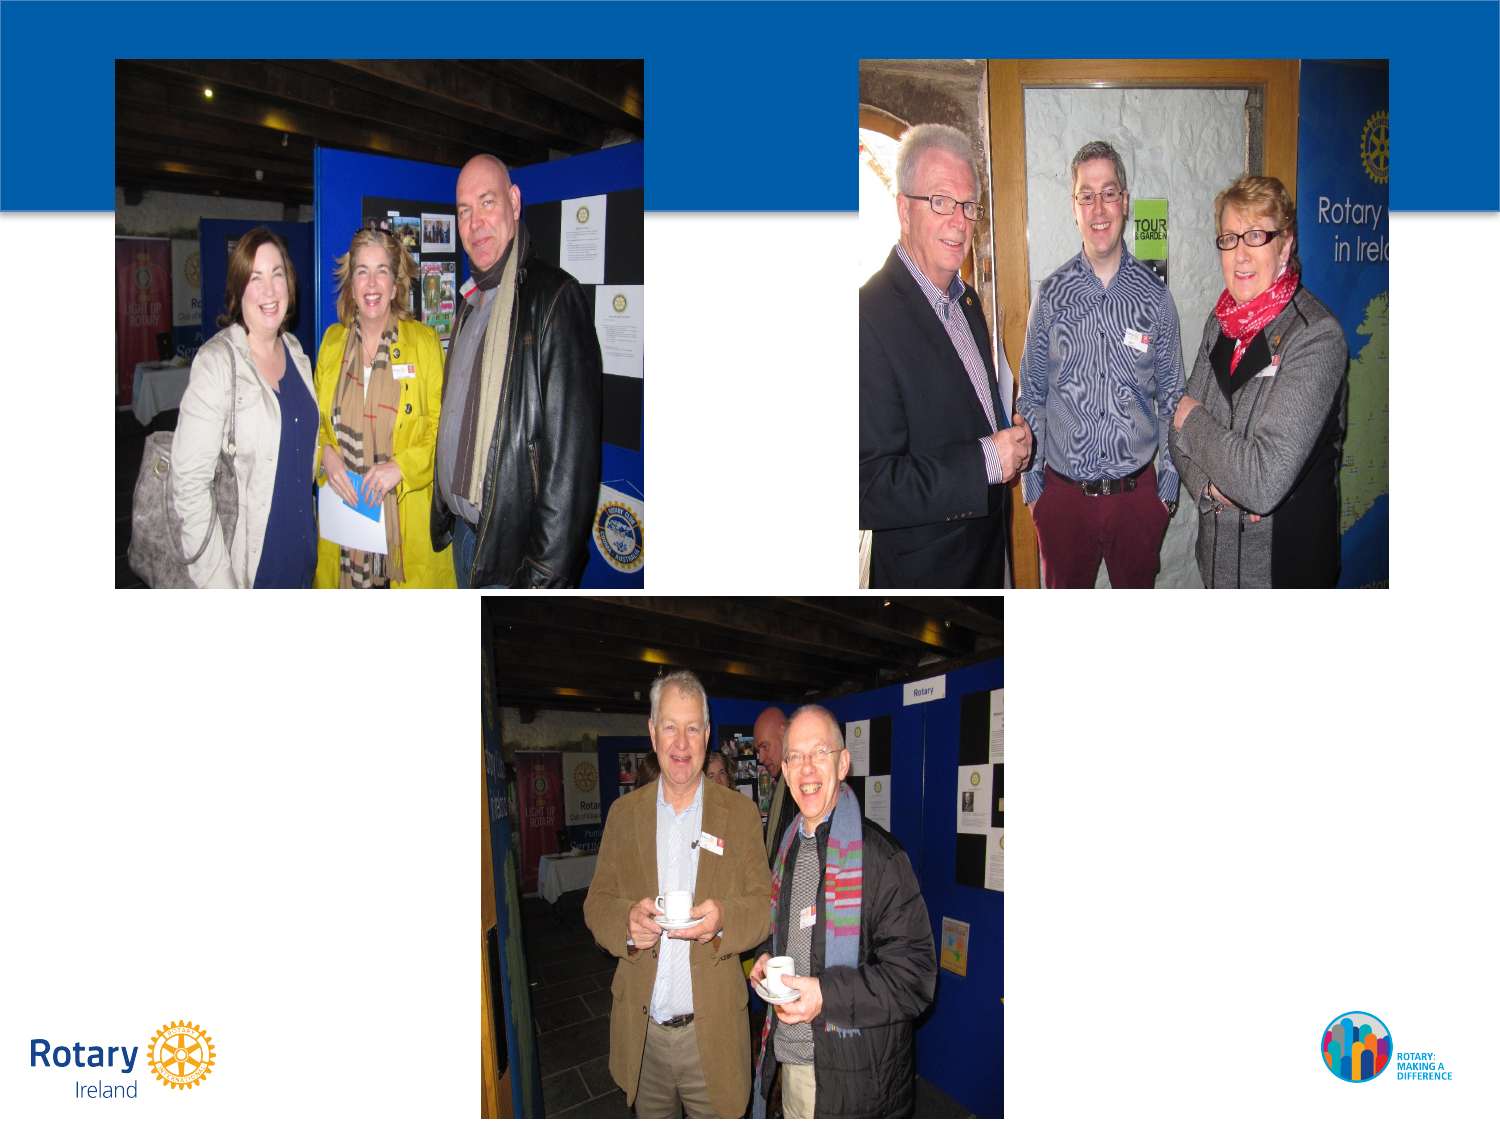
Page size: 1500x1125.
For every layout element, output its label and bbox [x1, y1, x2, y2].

picture [859, 59, 1389, 589]
picture [481, 596, 1004, 1120]
picture [31, 1020, 216, 1098]
picture [1319, 1011, 1452, 1088]
picture [114, 59, 644, 589]
picture [1324, 1014, 1389, 1080]
